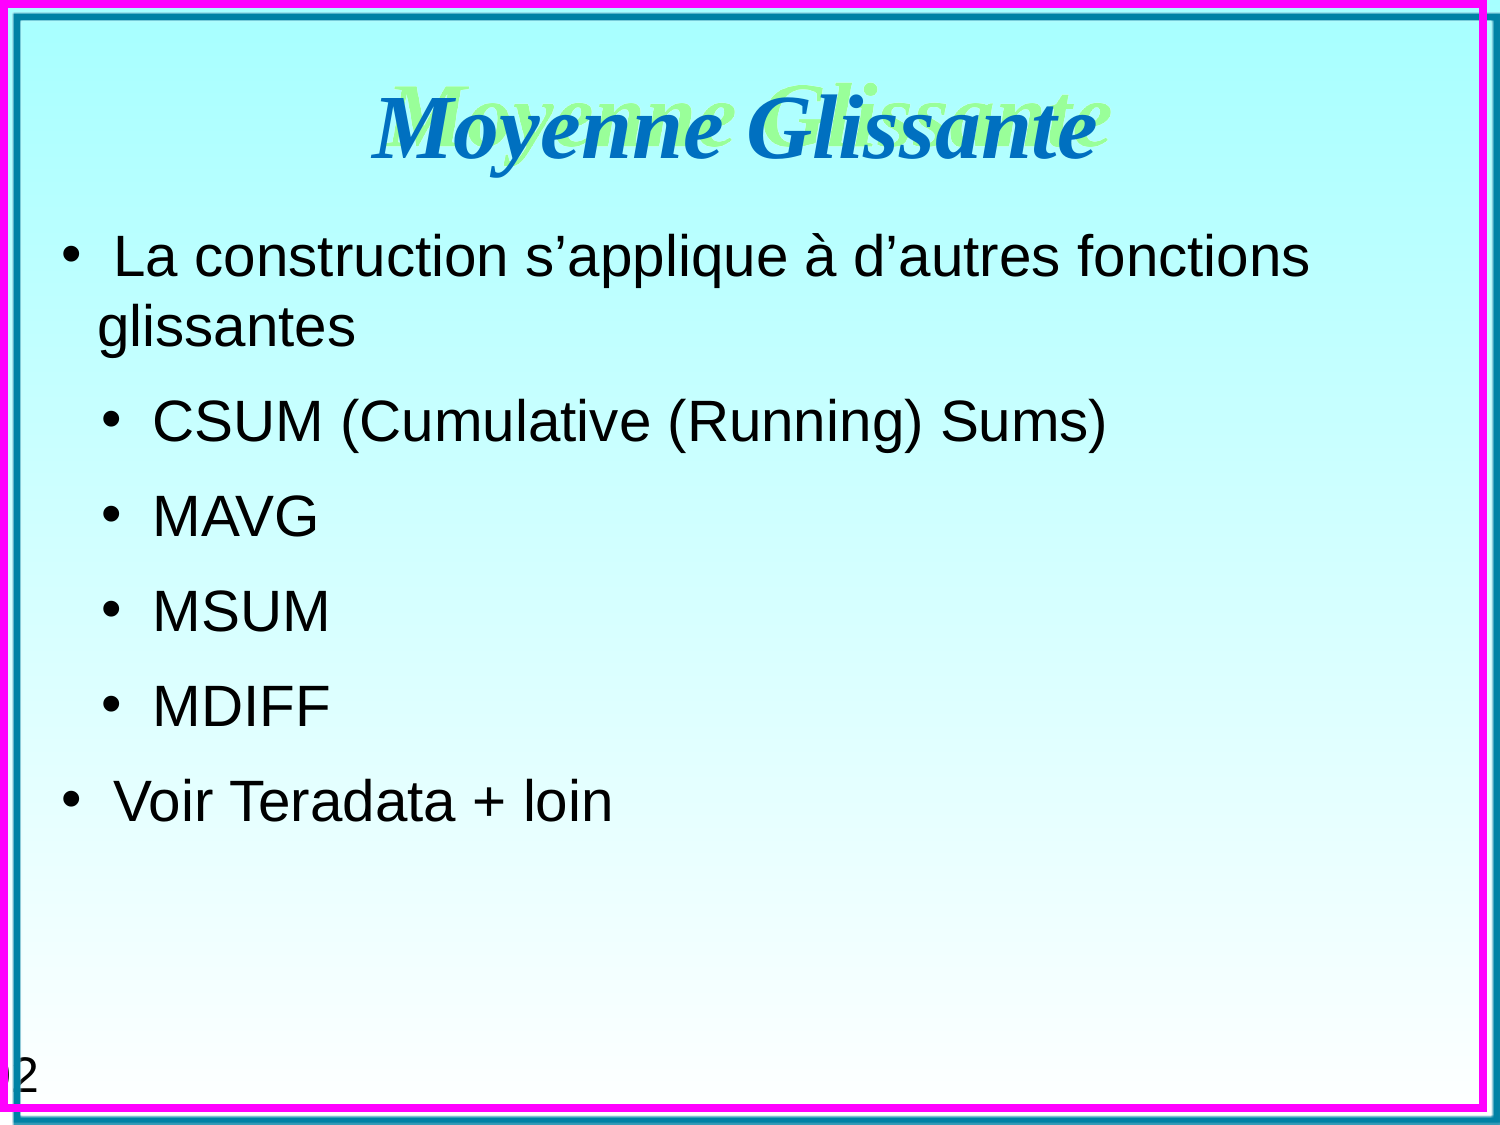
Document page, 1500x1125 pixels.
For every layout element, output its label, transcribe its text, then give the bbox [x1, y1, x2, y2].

title Clause FROM imbriquée [187, 12, 1310, 208]
title Moyenne Glissante [174, 24, 1298, 210]
text_box La construction s’applique à d’autres fonctions glissantes CSUM (Cumulative (Running) Sums) MAVG MSUM MDIFF Voir Teradata + loin [46, 210, 1348, 841]
